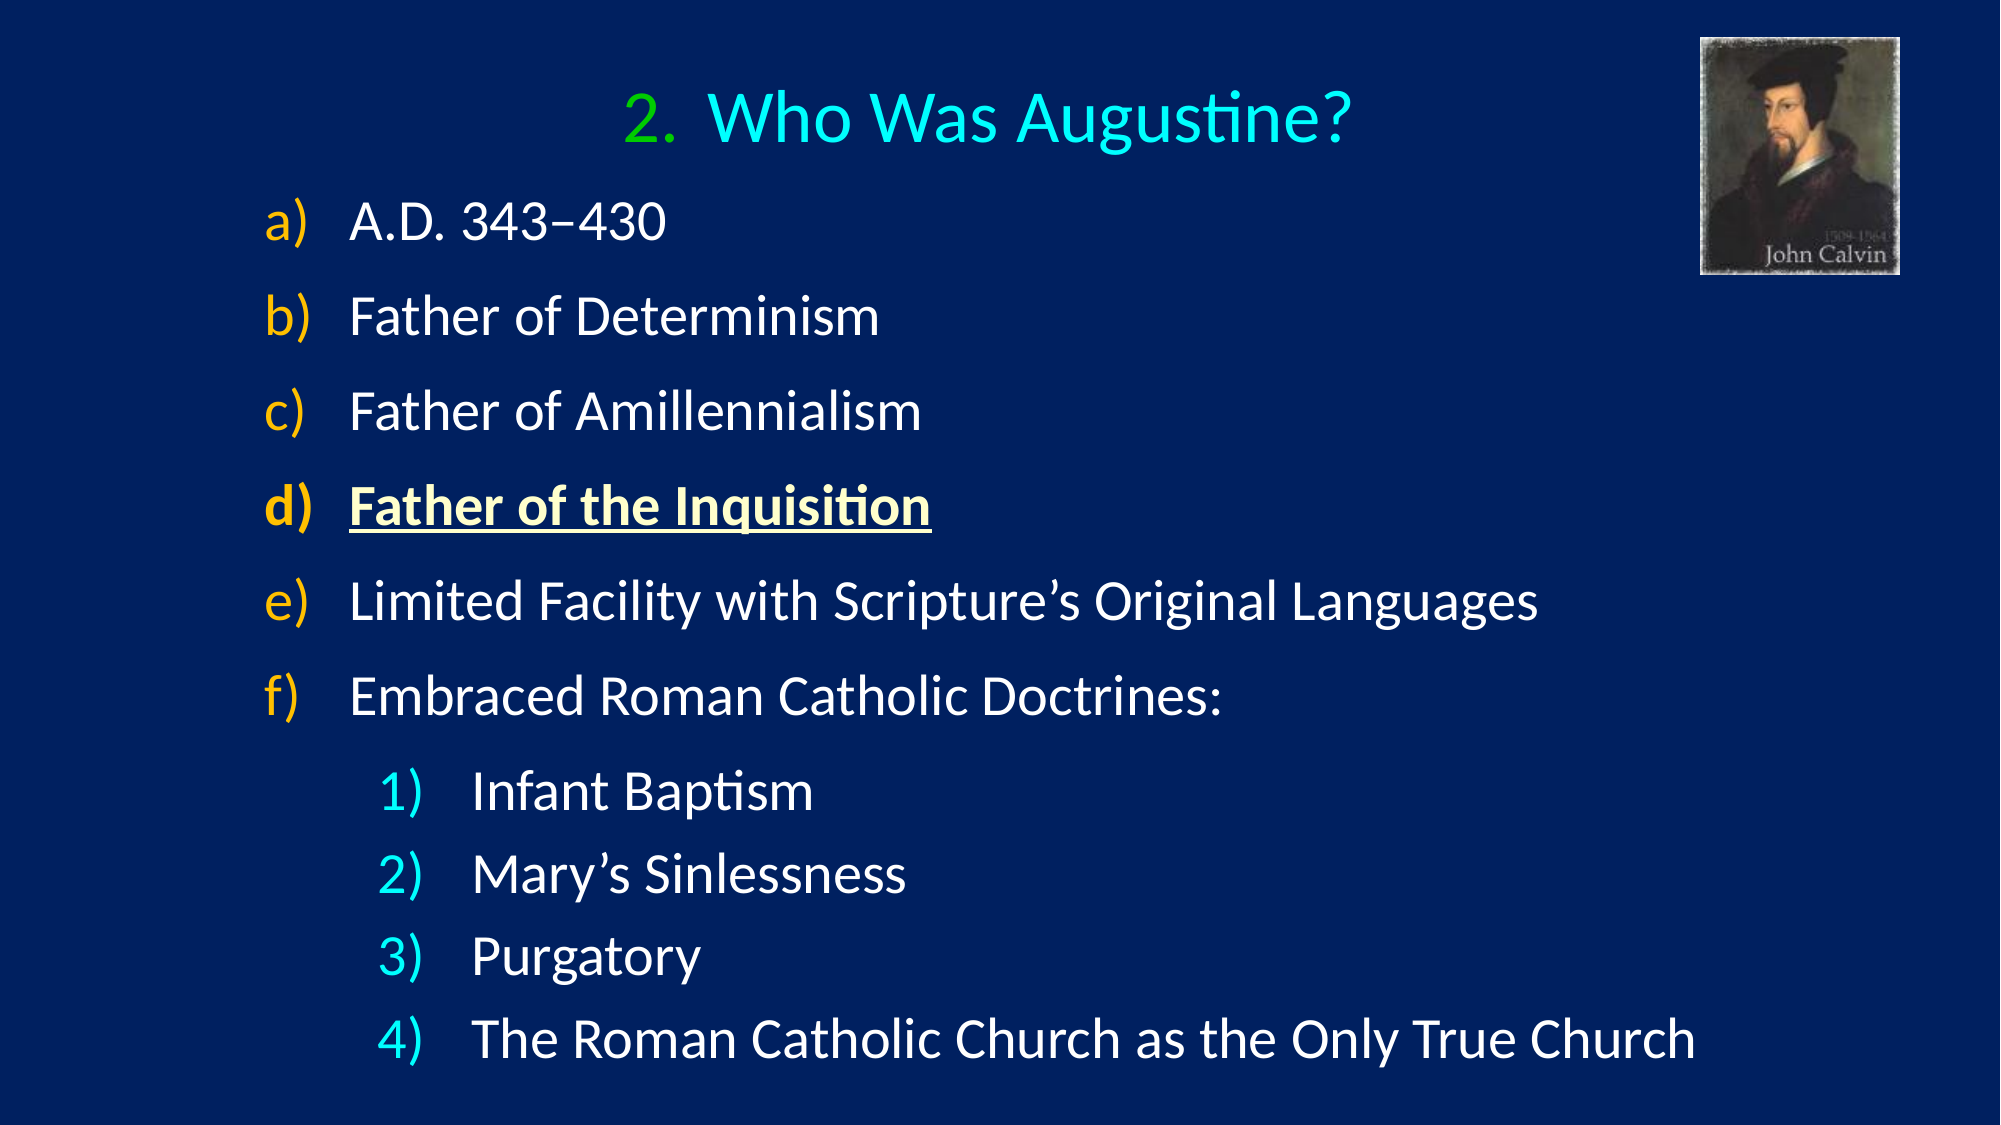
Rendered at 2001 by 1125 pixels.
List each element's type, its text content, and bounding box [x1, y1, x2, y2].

picture [1700, 37, 1901, 276]
list A.D. 343‒430 Father of Determinism Father of Amillennialism Father of the Inquisition Limited Facility with Scripture’s Original Languages Embraced Roman Catholic Doctrines: Infant Baptism Mary’s Sinlessness Purgatory The Roman Catholic Church as the Only True Church [249, 174, 1751, 1076]
title Who Was Augustine? [532, 37, 1468, 174]
